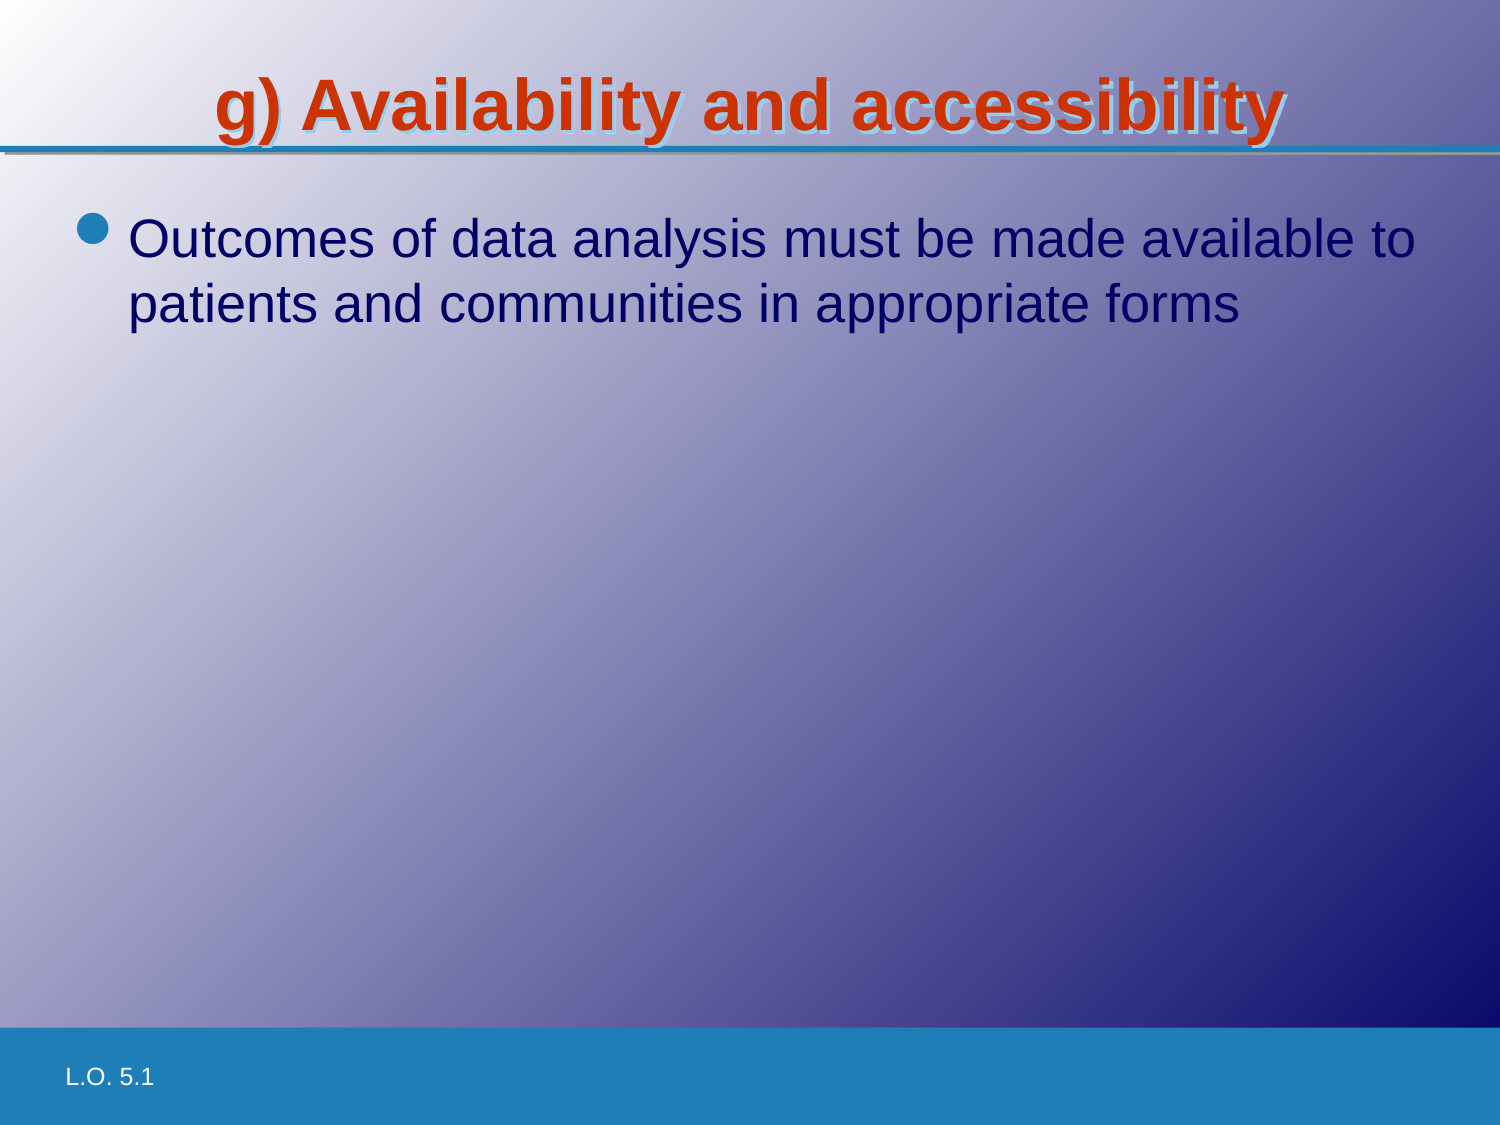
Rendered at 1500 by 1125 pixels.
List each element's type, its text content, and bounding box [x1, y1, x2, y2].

list Outcomes of data analysis must be made available to patients and communities in appropriate forms [72, 203, 1433, 960]
title g) Availability and accessibility [0, 0, 1500, 204]
